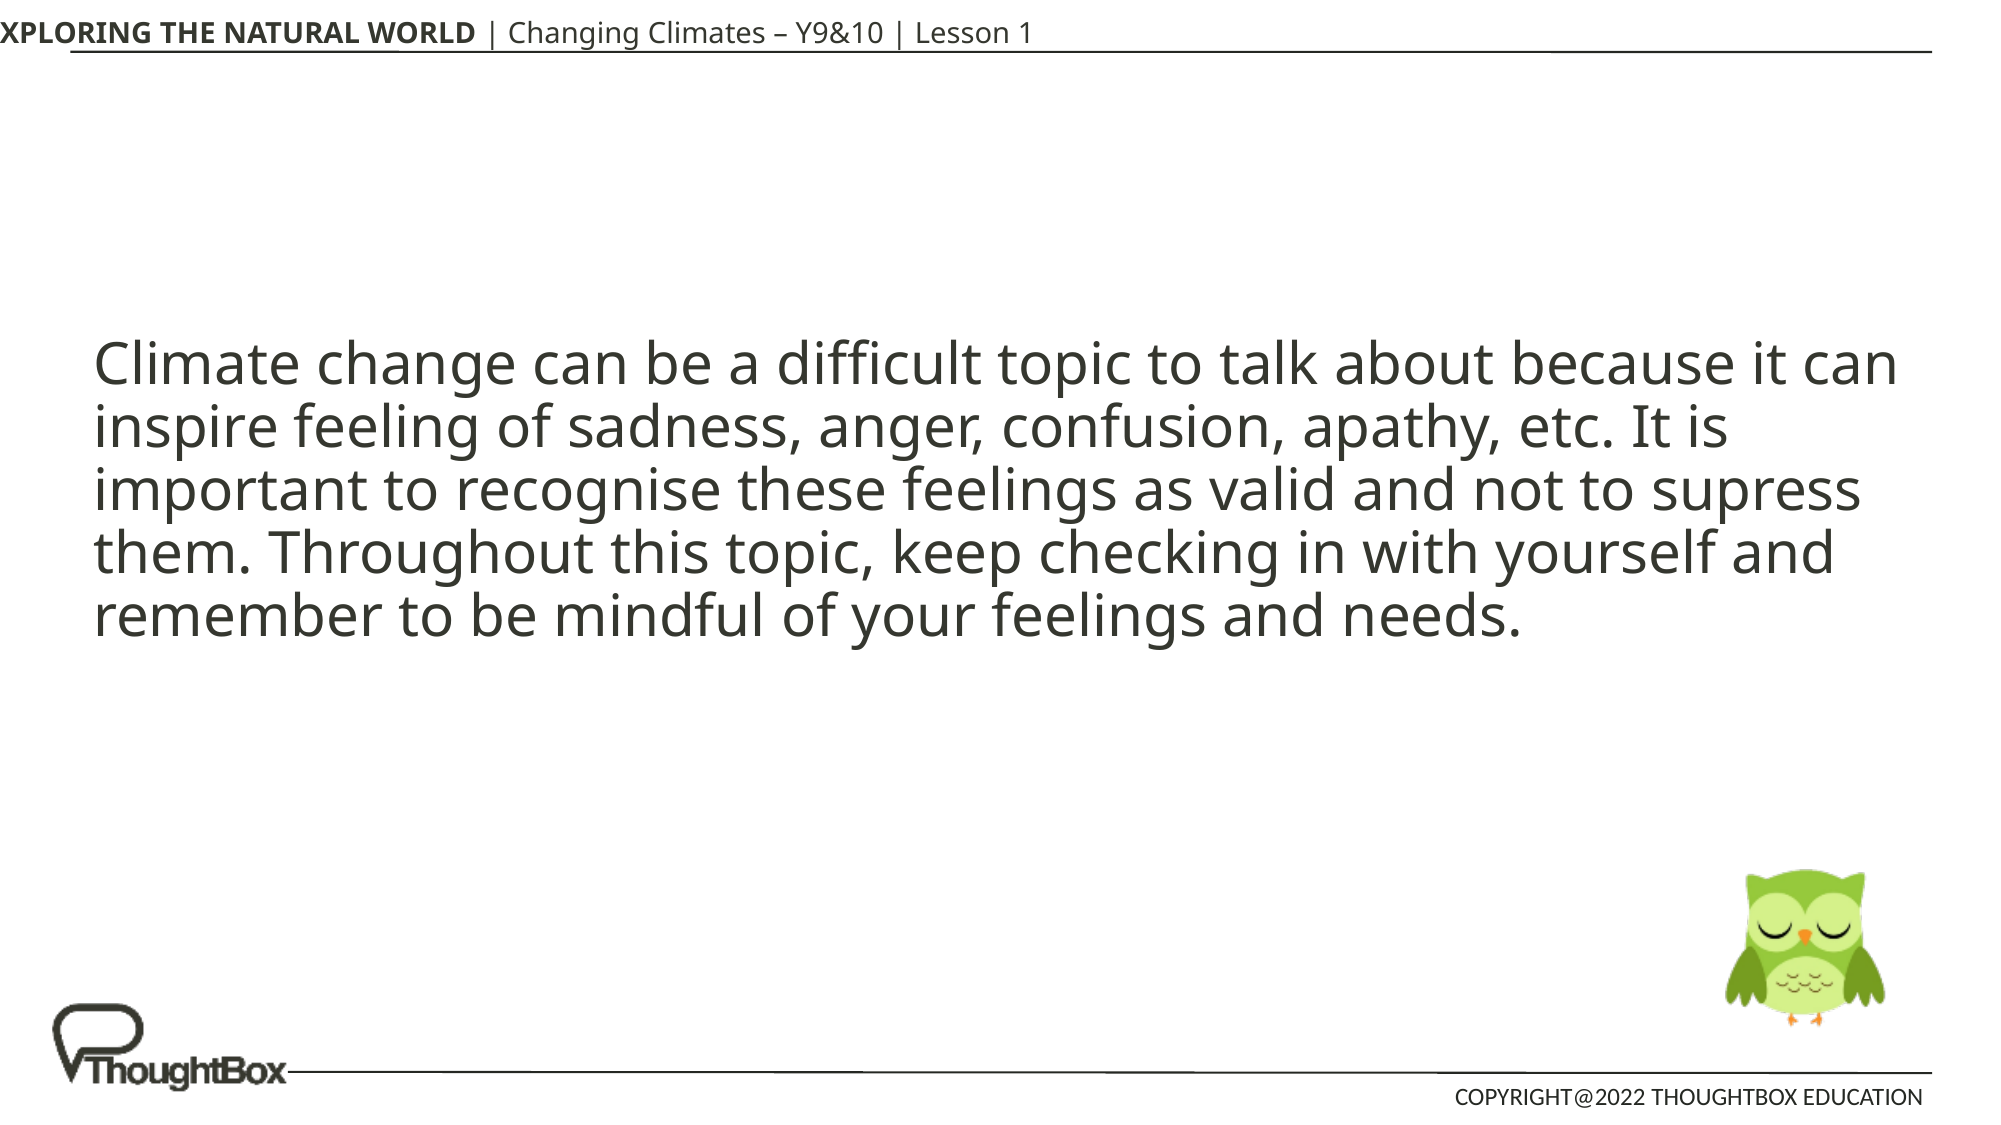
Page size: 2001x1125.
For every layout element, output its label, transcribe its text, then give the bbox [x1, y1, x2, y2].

picture [51, 1002, 78, 1093]
picture [1721, 865, 1890, 1032]
list Climate change can be a difficult topic to talk about because it can inspire feeling of sadness, anger, confusion, apathy, etc. It is important to recognise these feelings as valid and not to supress them. Throughout this topic, keep checking in with yourself and remember to be mindful of your feelings and needs. [78, 327, 1960, 1125]
